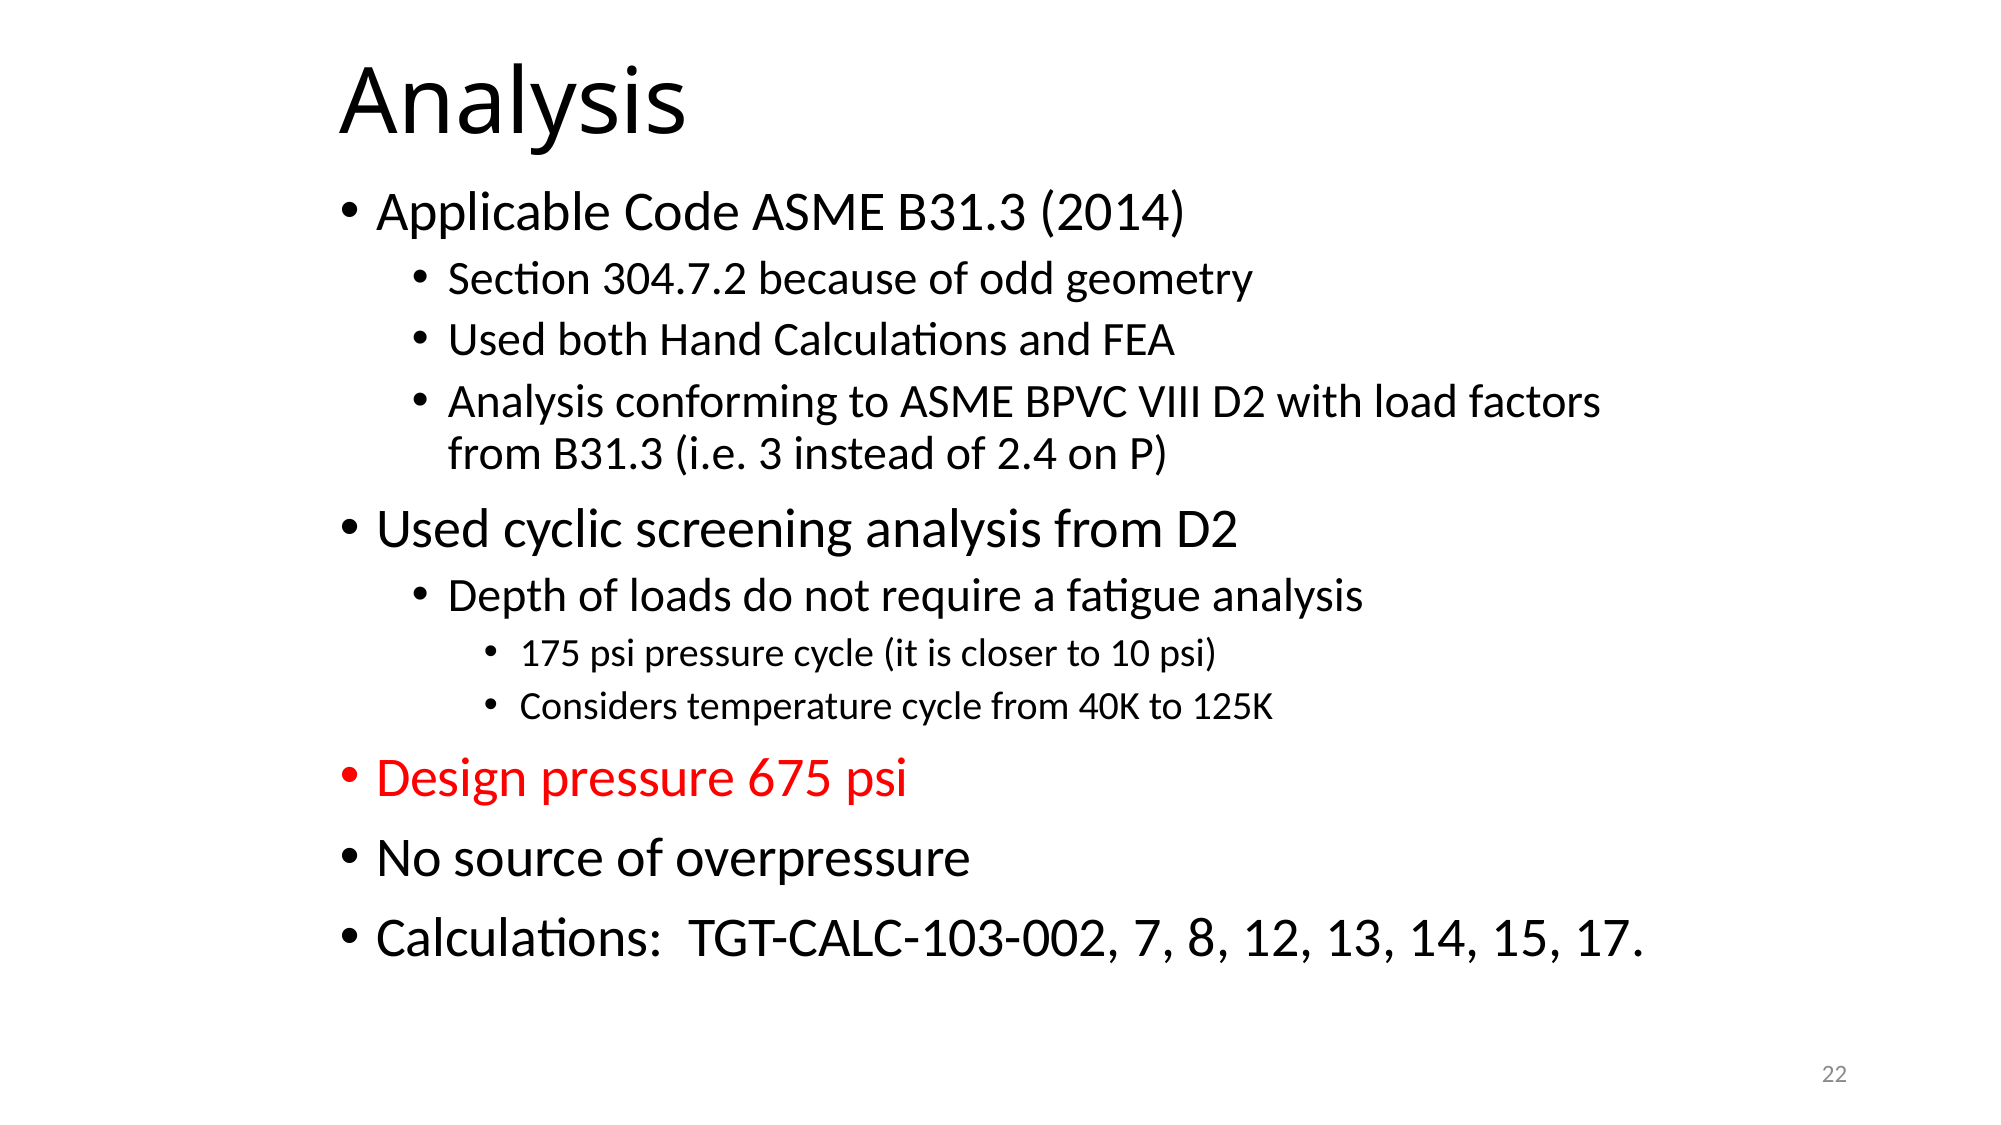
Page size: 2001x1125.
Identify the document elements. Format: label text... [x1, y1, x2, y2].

list Applicable Code ASME B31.3 (2014) Section 304.7.2 because of odd geometry Used both Hand Calculations and FEA Analysis conforming to ASME BPVC VIII D2 with load factors from B31.3 (i.e. 3 instead of 2.4 on P) Used cyclic screening analysis from D2 Depth of loads do not require a fatigue analysis 175 psi pressure cycle (it is closer to 10 psi) Considers temperature cycle from 40K to 125K Design pressure 675 psi No source of overpressure Calculations: TGT-CALC-103-002, 7, 8, 12, 13, 14, 15, 17. [324, 174, 1675, 1005]
title Analysis [324, 45, 1675, 163]
slide_number 22 [1412, 1042, 1863, 1103]
